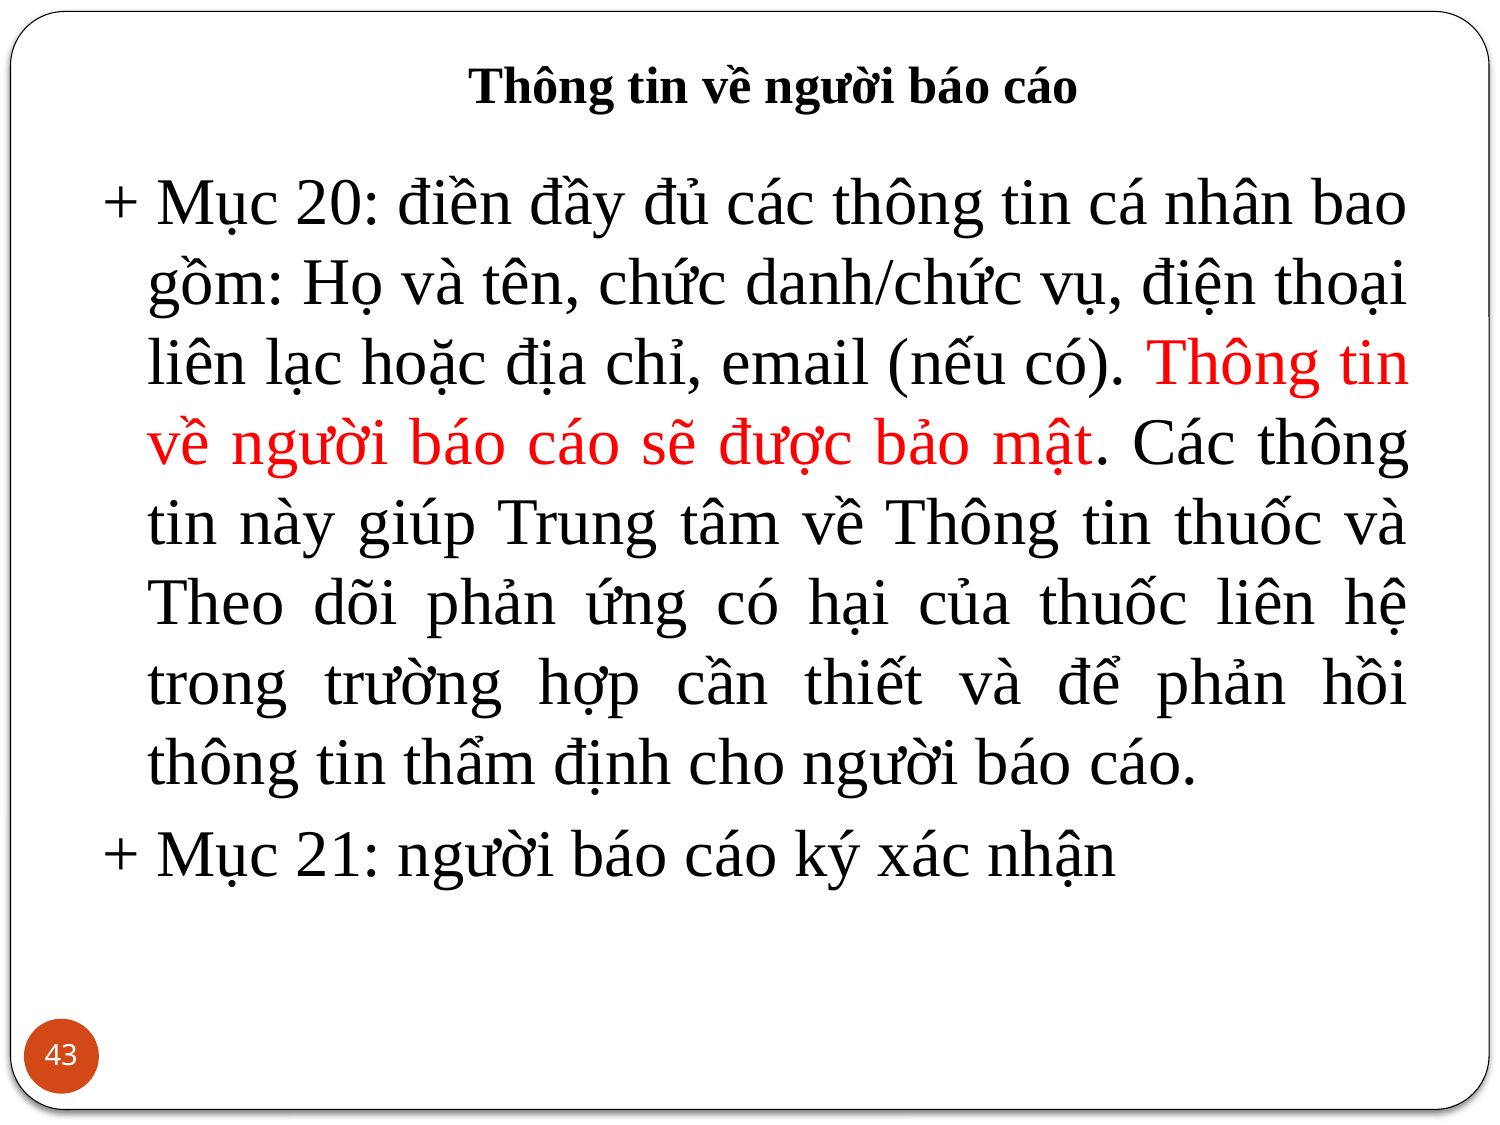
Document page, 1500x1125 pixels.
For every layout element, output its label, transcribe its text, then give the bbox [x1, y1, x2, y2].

list + Mục 20: điền đầy đủ các thông tin cá nhân bao gồm: Họ và tên, chức danh/chức vụ, điện thoại liên lạc hoặc địa chỉ, email (nếu có). Thông tin về người báo cáo sẽ được bảo mật. Các thông tin này giúp Trung tâm về Thông tin thuốc và Theo dõi phản ứng có hại của thuốc liên hệ trong trường hợp cần thiết và để phản hồi thông tin thẩm định cho người báo cáo. + Mục 21: người báo cáo ký xác nhận [87, 149, 1425, 1025]
slide_number 43 [23, 1018, 99, 1094]
title Thông tin về người báo cáo [150, 37, 1413, 149]
